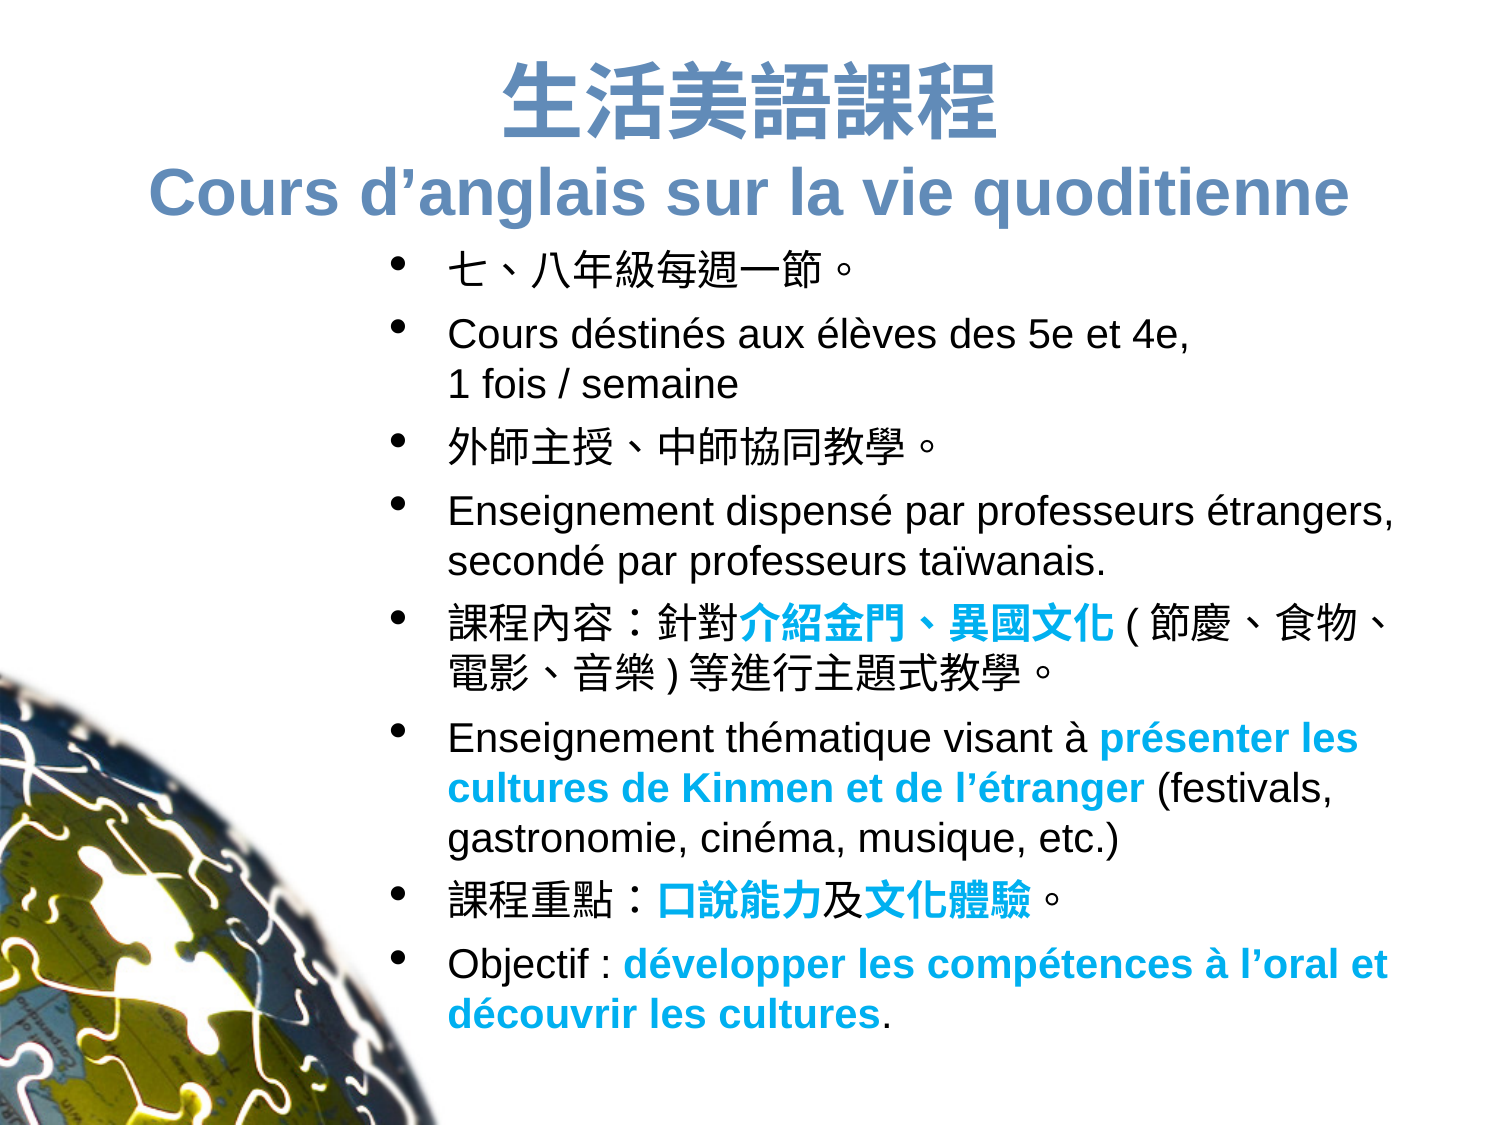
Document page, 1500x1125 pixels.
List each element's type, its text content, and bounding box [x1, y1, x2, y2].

text_box 七、八年級每週一節。 Cours déstinés aux élèves des 5e et 4e, 1 fois / semaine 外師主授、中師協同教學。 Enseignement dispensé par professeurs étrangers, secondé par professeurs taïwanais. 課程內容：針對介紹金門、異國文化(節慶、食物、電影、音樂)等進行主題式教學。 Enseignement thématique visant à présenter les cultures de Kinmen et de l’étranger (festivals, gastronomie, cinéma, musique, etc.) 課程重點：口說能力及文化體驗。 Objectif : développer les compétences à l’oral et découvrir les cultures. [376, 236, 1418, 1063]
picture [0, 0, 1500, 1125]
text_box 生活美語課程 Cours d’anglais sur la vie quoditienne [74, 45, 1425, 233]
